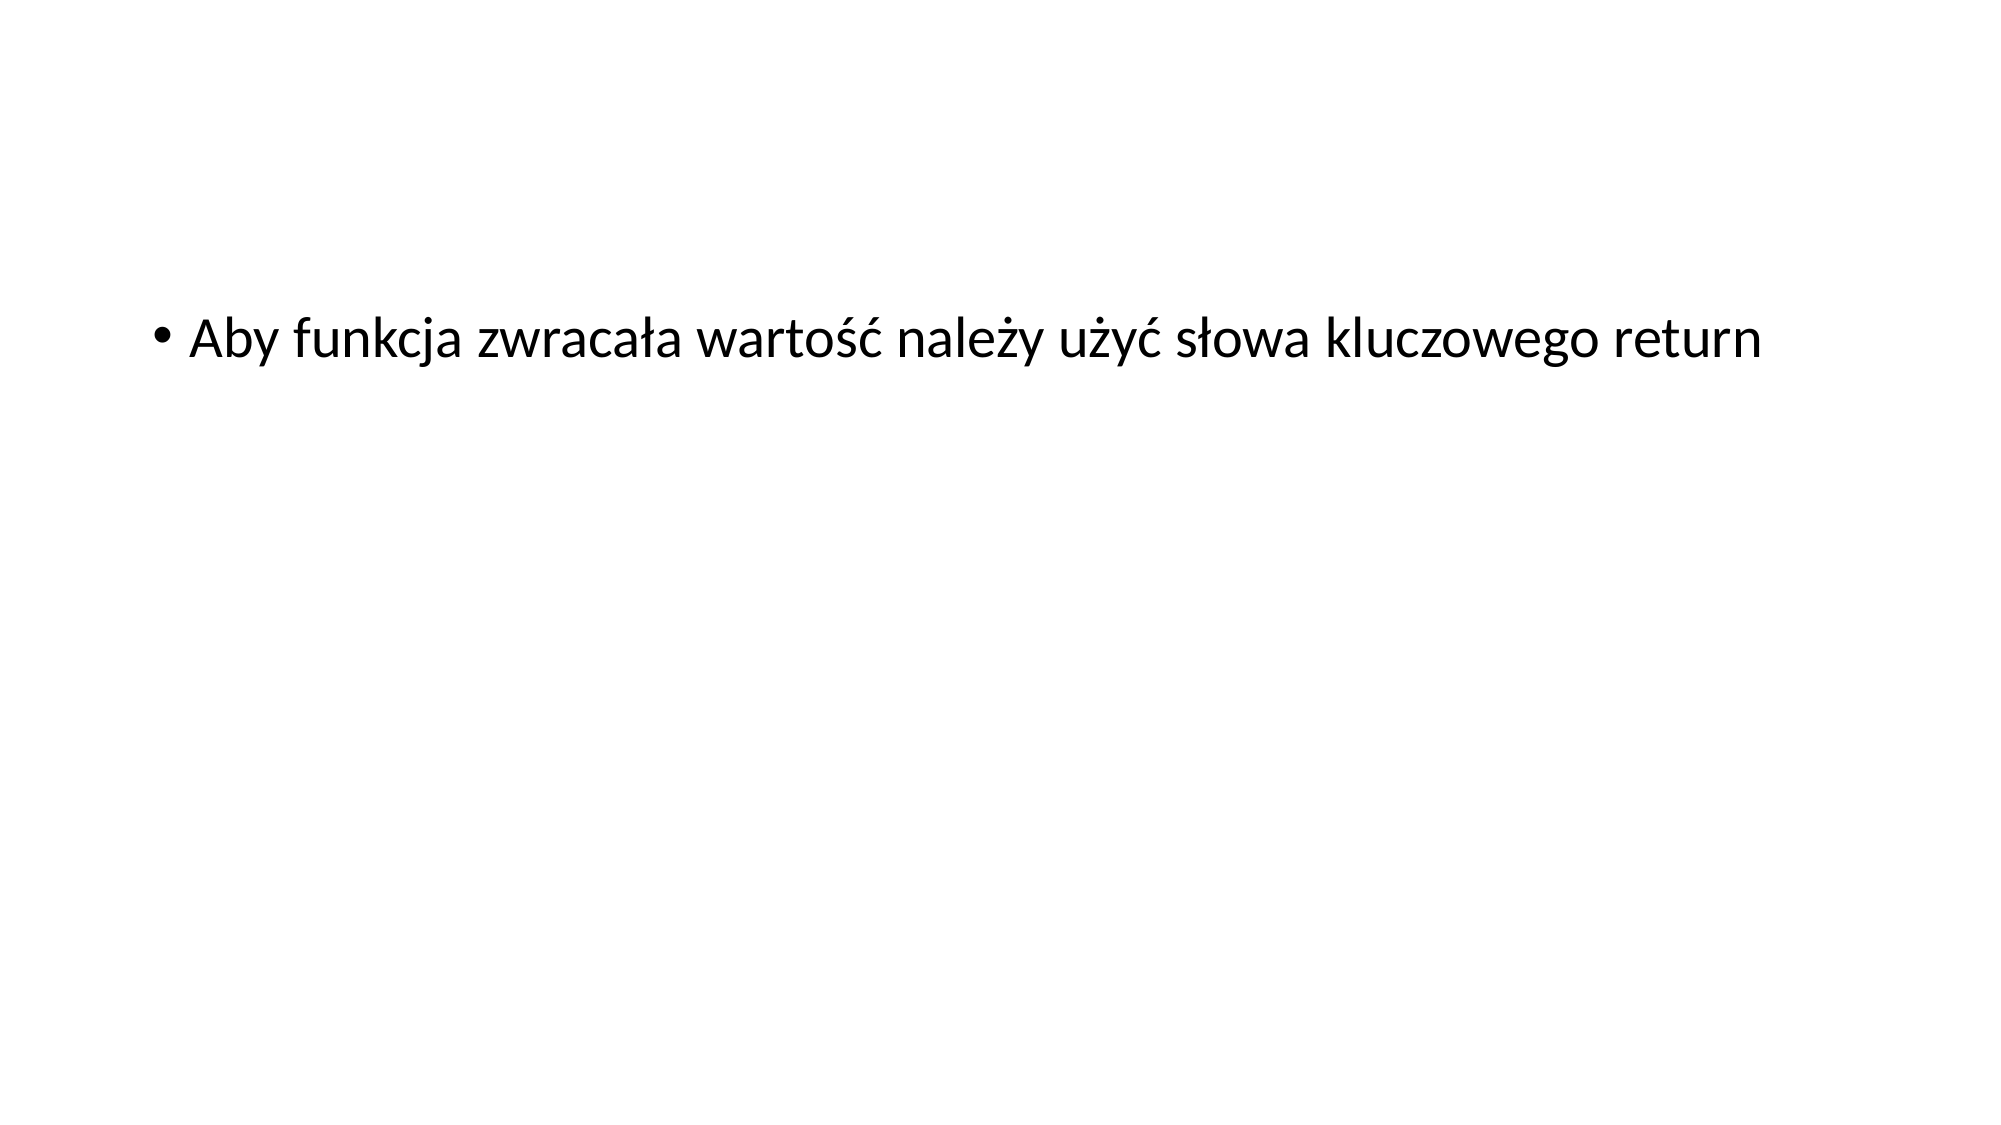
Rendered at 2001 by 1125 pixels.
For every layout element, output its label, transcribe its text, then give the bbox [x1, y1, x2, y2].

list Aby funkcja zwracała wartość należy użyć słowa kluczowego return [137, 299, 1863, 1014]
